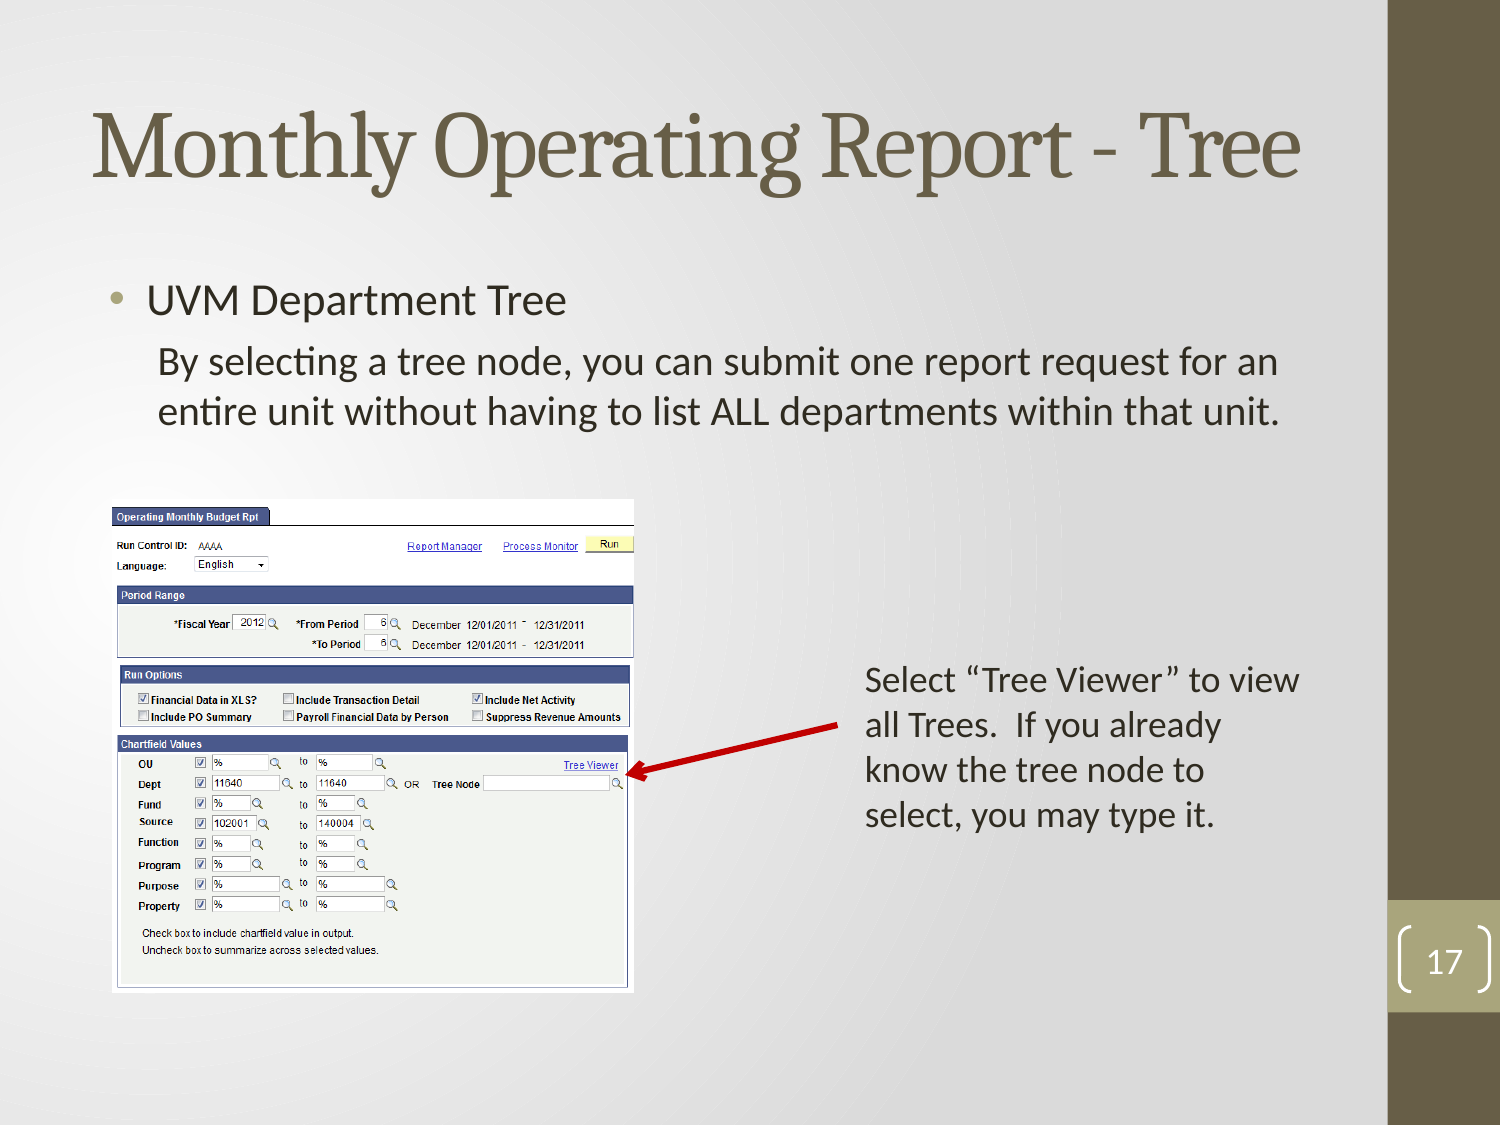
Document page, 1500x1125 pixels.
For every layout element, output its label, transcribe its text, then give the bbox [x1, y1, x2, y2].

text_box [624, 724, 838, 776]
title Monthly Operating Report - Tree [75, 45, 1325, 233]
text_box Select “Tree Viewer” to view all Trees. If you already know the tree node to select, you may type it. [849, 647, 1325, 843]
list UVM Department Tree By selecting a tree node, you can submit one report request for an entire unit without having to list ALL departments within that unit. [75, 262, 1325, 1050]
slide_number 17 [1397, 925, 1492, 994]
picture [111, 499, 635, 993]
